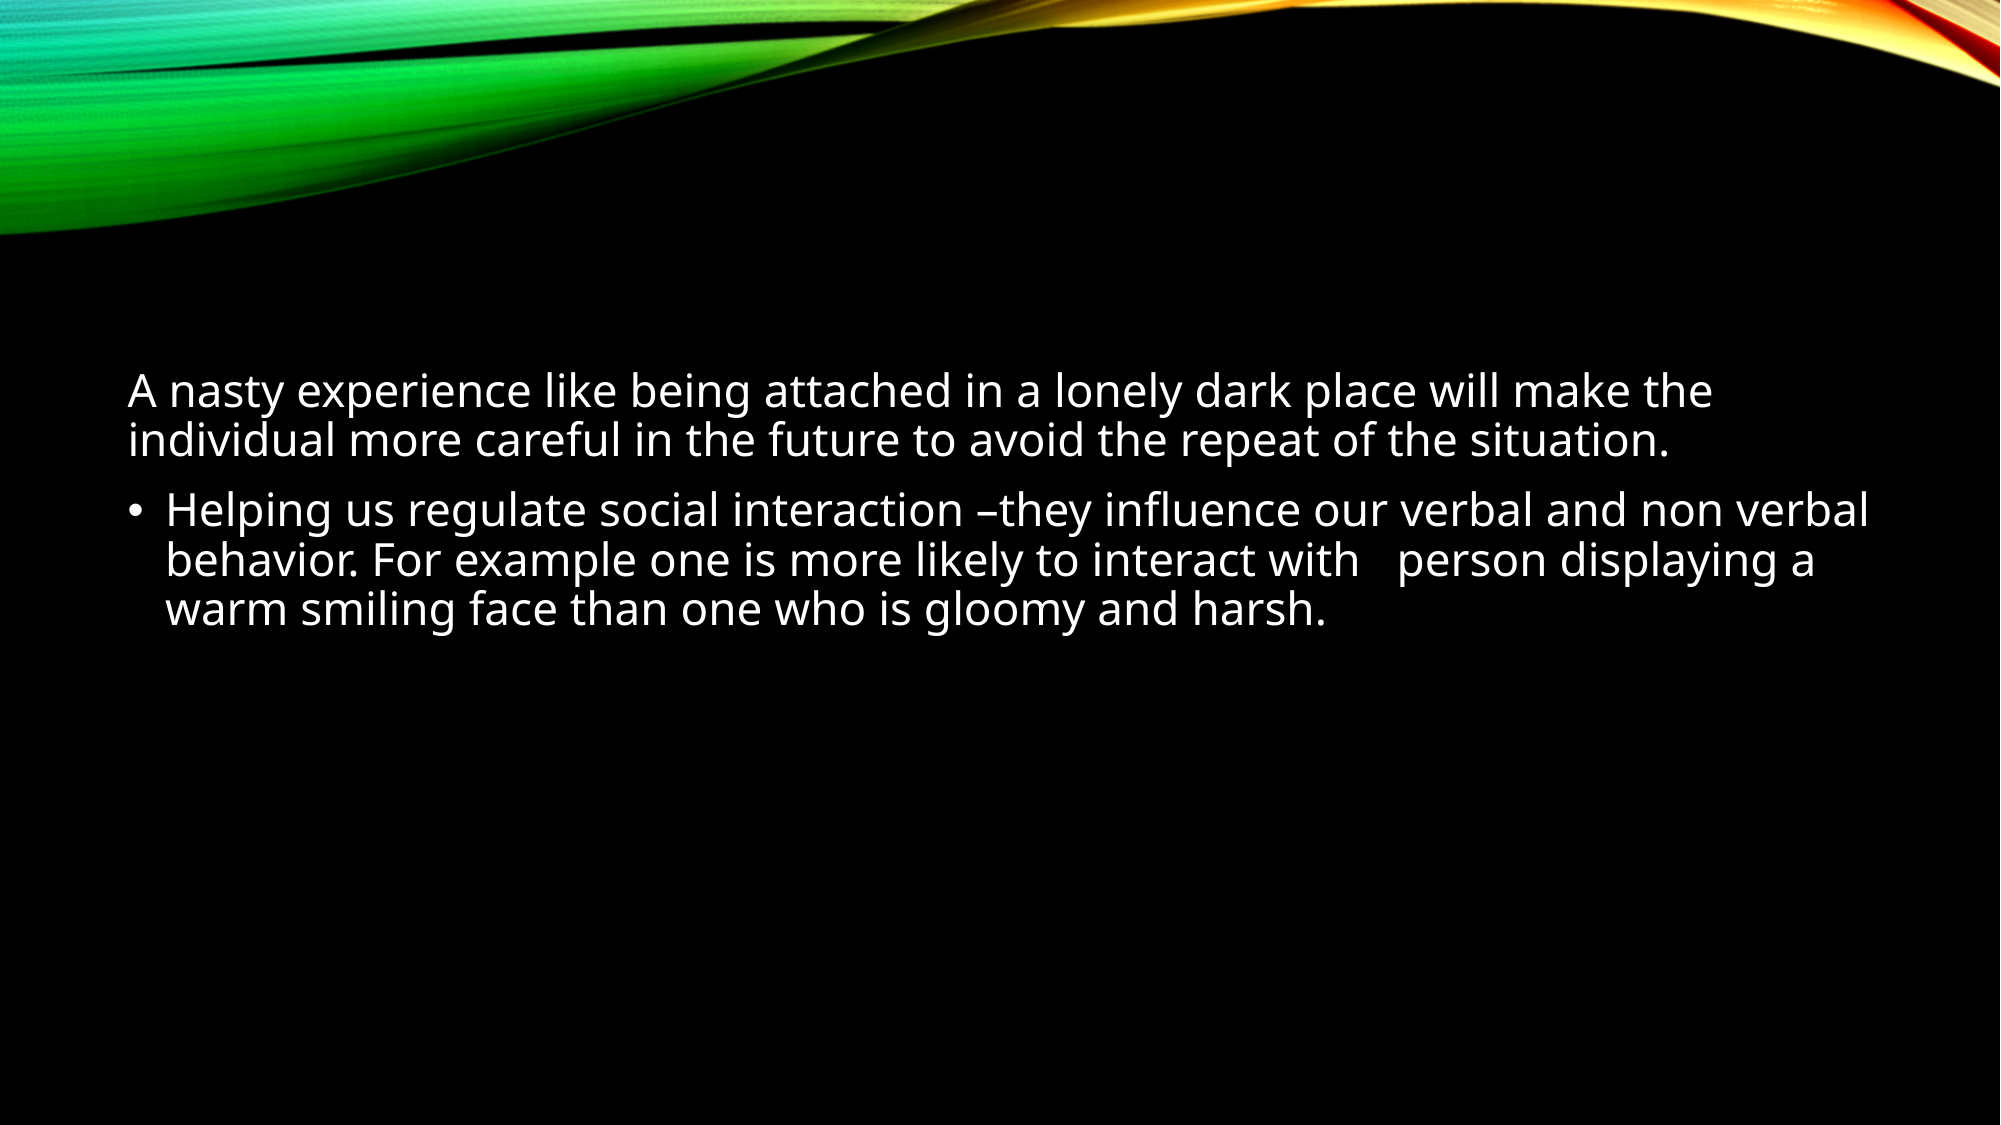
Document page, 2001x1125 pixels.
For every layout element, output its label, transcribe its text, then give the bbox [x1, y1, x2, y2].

list A nasty experience like being attached in a lonely dark place will make the individual more careful in the future to avoid the repeat of the situation. Helping us regulate social interaction –they influence our verbal and non verbal behavior. For example one is more likely to interact with person displaying a warm smiling face than one who is gloomy and harsh. [112, 360, 1888, 1021]
picture [0, 0, 2000, 237]
